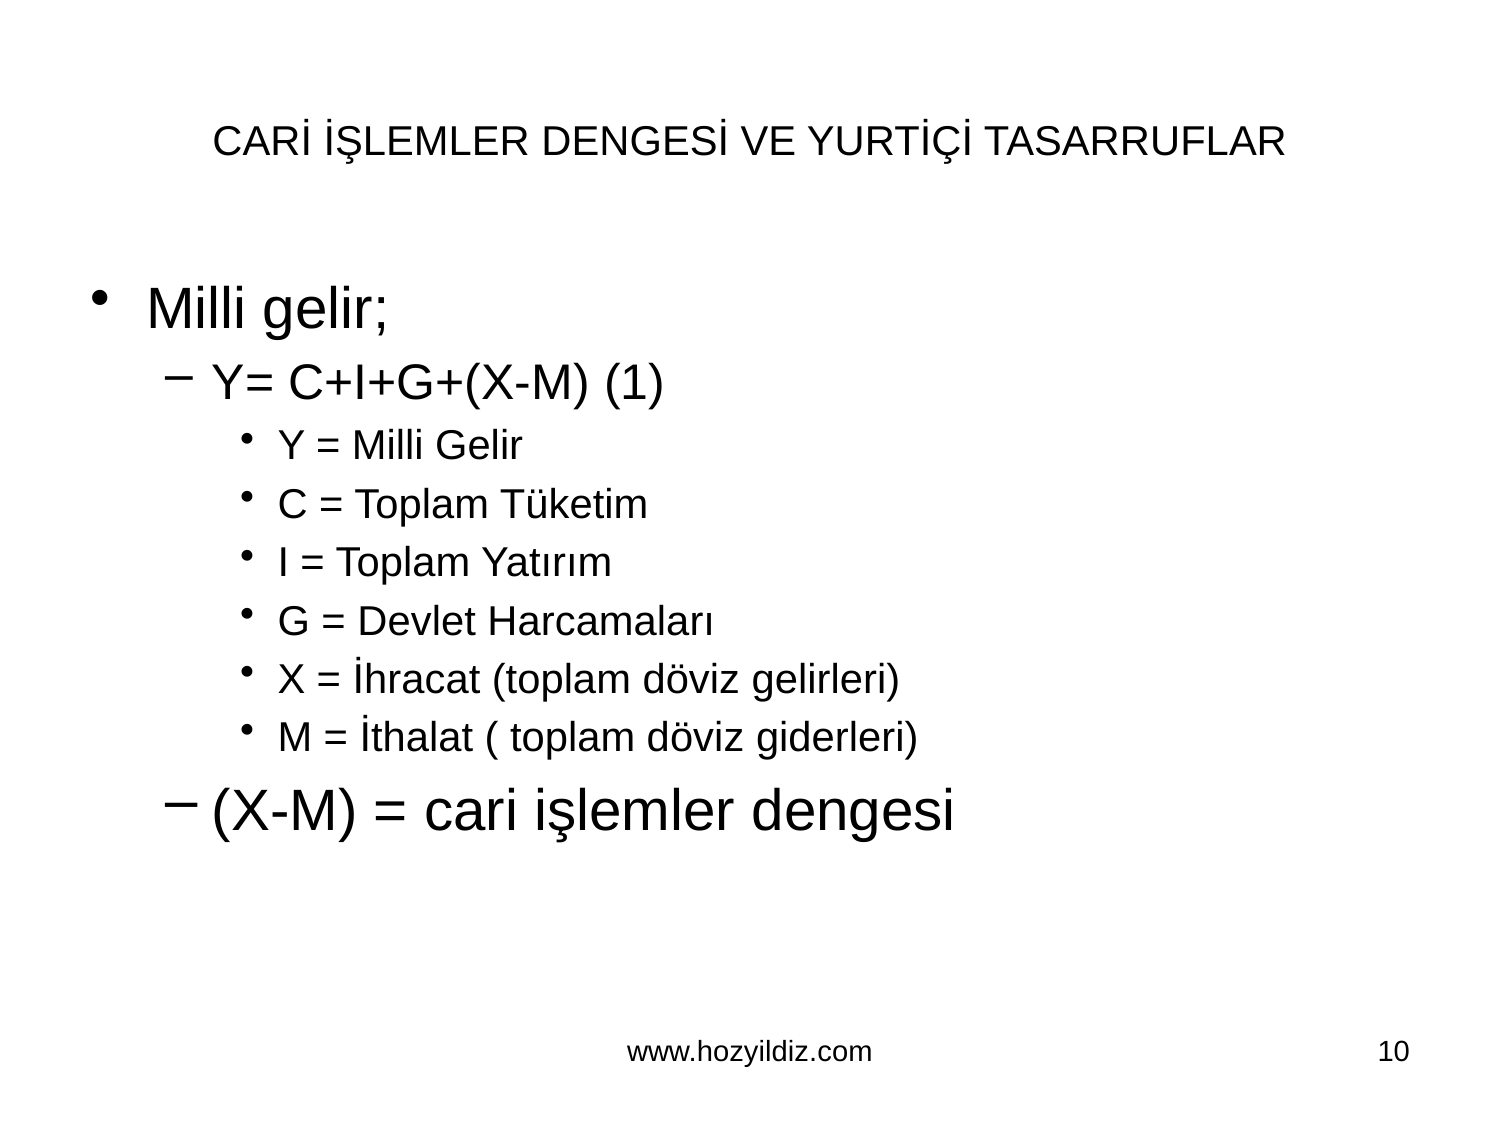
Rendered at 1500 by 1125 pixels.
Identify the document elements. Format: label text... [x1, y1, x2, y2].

slide_number 10 [1074, 1024, 1426, 1103]
title CARİ İŞLEMLER DENGESİ VE YURTİÇİ TASARRUFLAR [75, 45, 1425, 233]
footer www.hozyildiz.com [512, 1024, 988, 1103]
list Milli gelir; Y= C+I+G+(X-M) (1) Y = Milli Gelir C = Toplam Tüketim I = Toplam Yatırım G = Devlet Harcamaları X = İhracat (toplam döviz gelirleri) M = İthalat ( toplam döviz giderleri) (X-M) = cari işlemler dengesi [75, 262, 1425, 1005]
